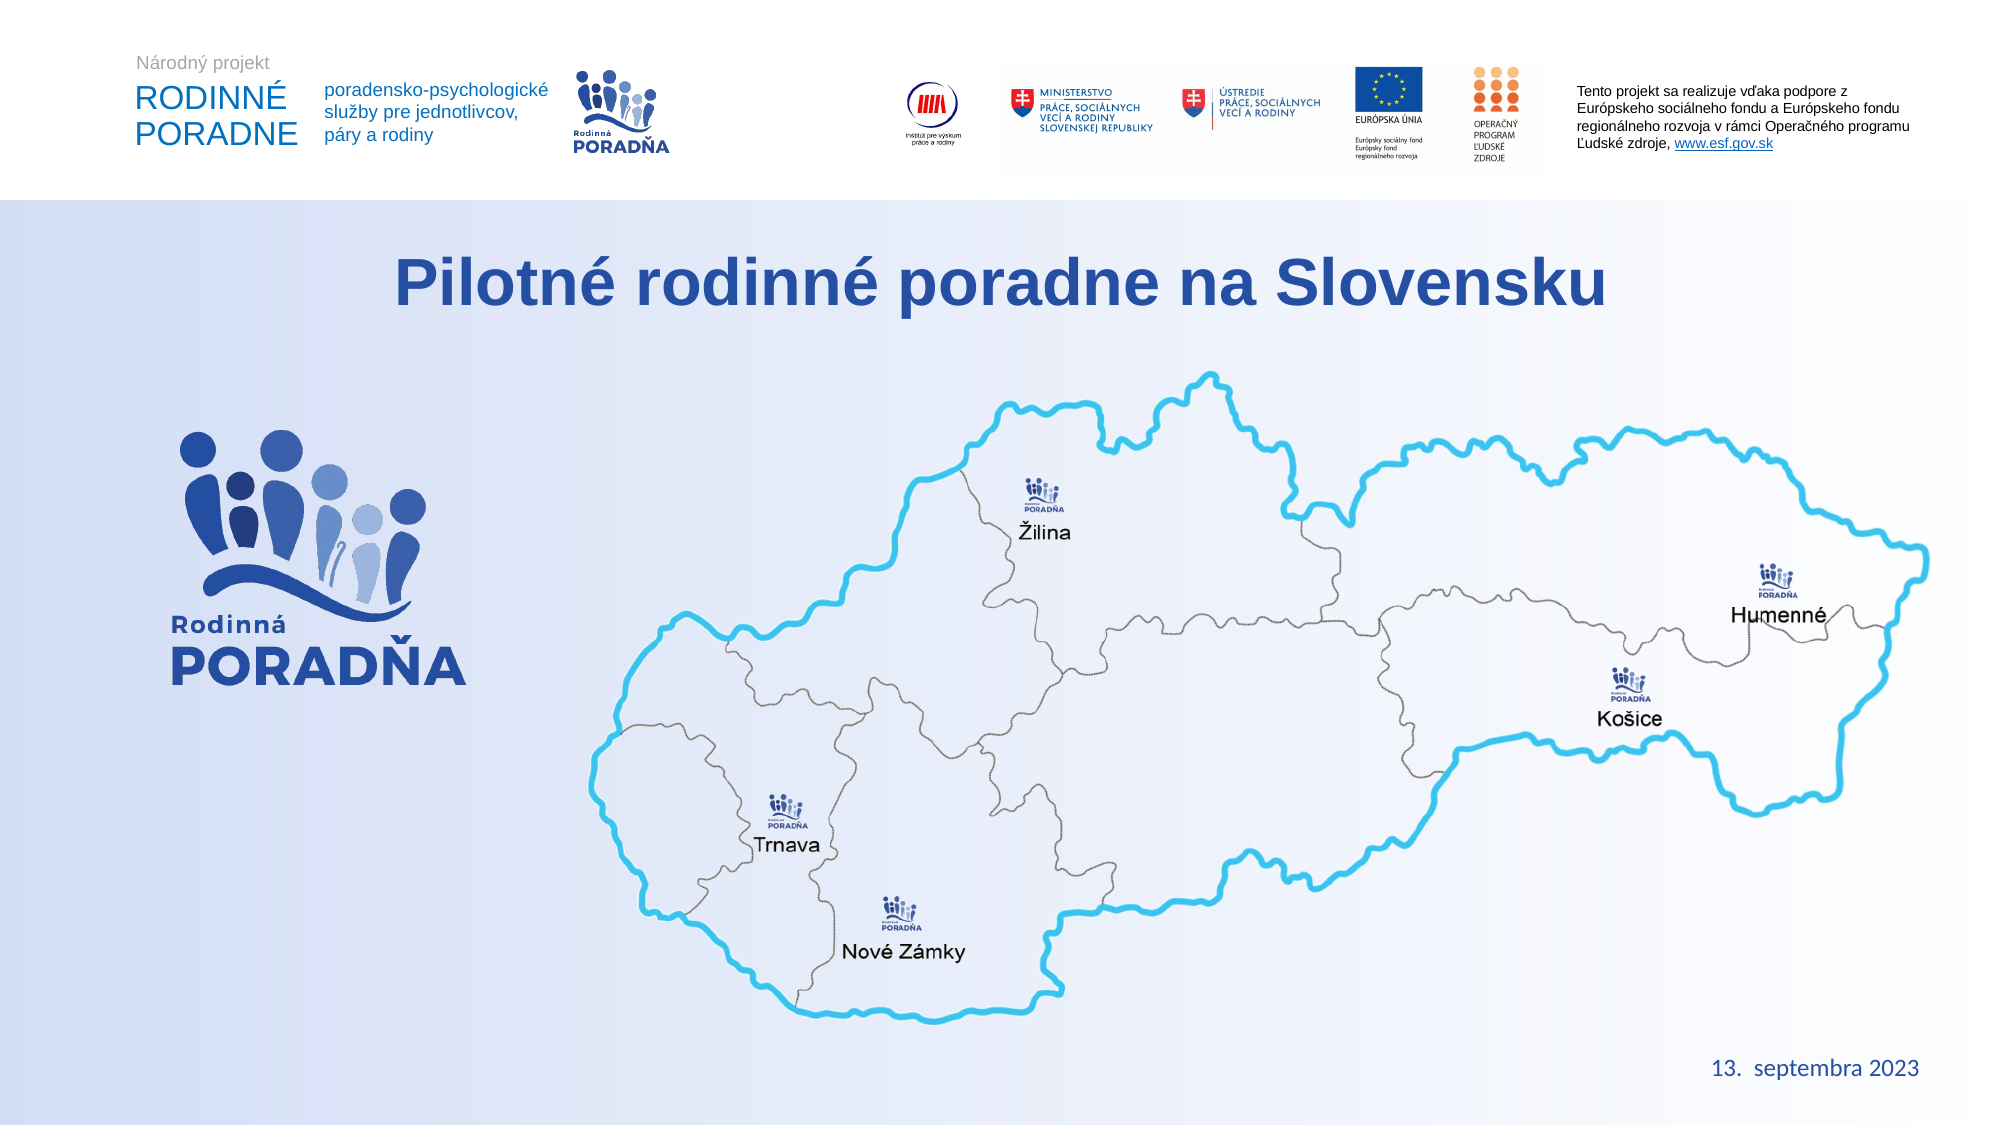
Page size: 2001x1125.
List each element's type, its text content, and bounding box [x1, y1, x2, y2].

picture [903, 77, 963, 151]
text_box RODINNÉ PORADNE [119, 76, 394, 160]
picture [111, 353, 518, 760]
text_box Národný projekt [121, 45, 395, 82]
text_box Tento projekt sa realizuje vďaka podpore z Európskeho sociálneho fondu a Európskeho fondu regionálneho rozvoja v rámci Operačného programu Ľudské zdroje, www.esf.gov.sk [1562, 74, 1936, 159]
picture [999, 58, 1545, 177]
text_box poradensko-psychologické služby pre jednotlivcov, páry a rodiny [309, 70, 554, 153]
text_box [0, 200, 2000, 1125]
picture [554, 328, 1968, 1060]
picture [554, 45, 686, 177]
title Pilotné rodinné poradne na Slovensku [127, 238, 1877, 330]
text_box 13. septembra 2023 [1667, 1060, 1935, 1104]
